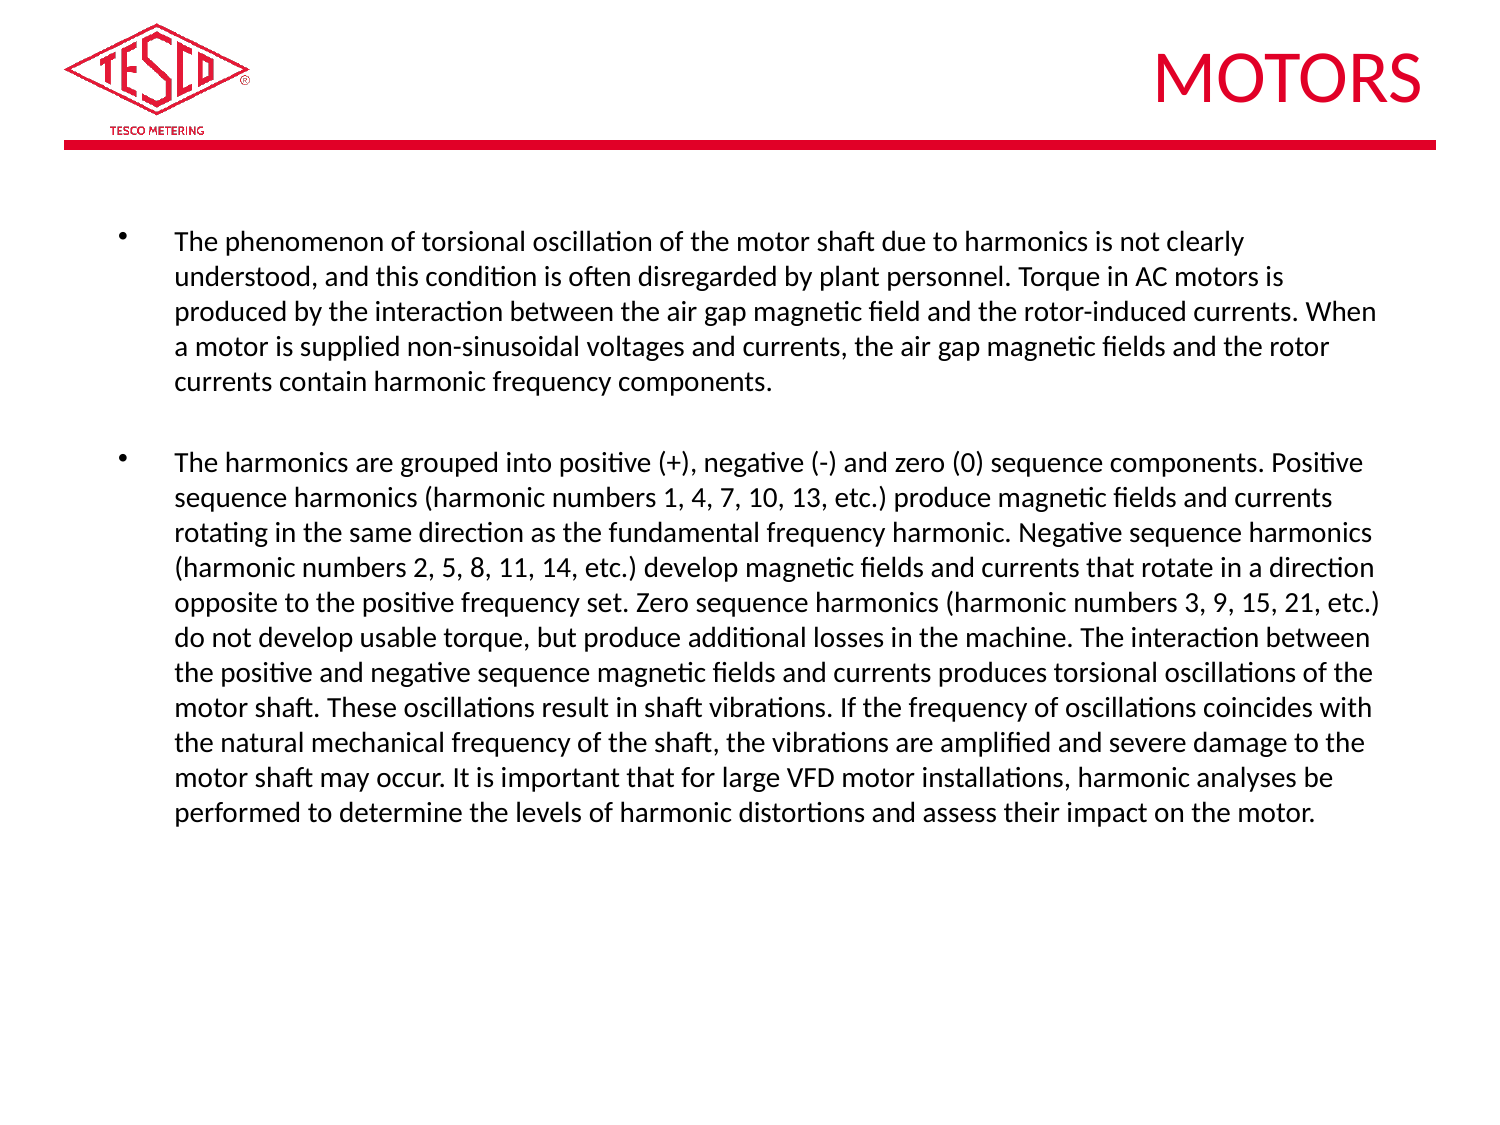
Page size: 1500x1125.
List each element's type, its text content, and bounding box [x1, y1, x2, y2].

picture [63, 23, 250, 138]
title Motors [255, 22, 1438, 134]
list The phenomenon of torsional oscillation of the motor shaft due to harmonics is not clearly understood, and this condition is often disregarded by plant personnel. Torque in AC motors is produced by the interaction between the air gap magnetic field and the rotor-induced currents. When a motor is supplied non-sinusoidal voltages and currents, the air gap magnetic fields and the rotor currents contain harmonic frequency components. The harmonics are grouped into positive (+), negative (-) and zero (0) sequence components. Positive sequence harmonics (harmonic numbers 1, 4, 7, 10, 13, etc.) produce magnetic fields and currents rotating in the same direction as the fundamental frequency harmonic. Negative sequence harmonics (harmonic numbers 2, 5, 8, 11, 14, etc.) develop magnetic fields and currents that rotate in a direction opposite to the positive frequency set. Zero sequence harmonics (harmonic numbers 3, 9, 15, 21, etc.) do not develop usable torque, but produce additional losses in the machine. The interaction between the positive and negative sequence magnetic fields and currents produces torsional oscillations of the motor shaft. These oscillations result in shaft vibrations. If the frequency of oscillations coincides with the natural mechanical frequency of the shaft, the vibrations are amplified and severe damage to the motor shaft may occur. It is important that for large VFD motor installations, harmonic analyses be performed to determine the levels of harmonic distortions and assess their impact on the motor. [103, 214, 1397, 1010]
